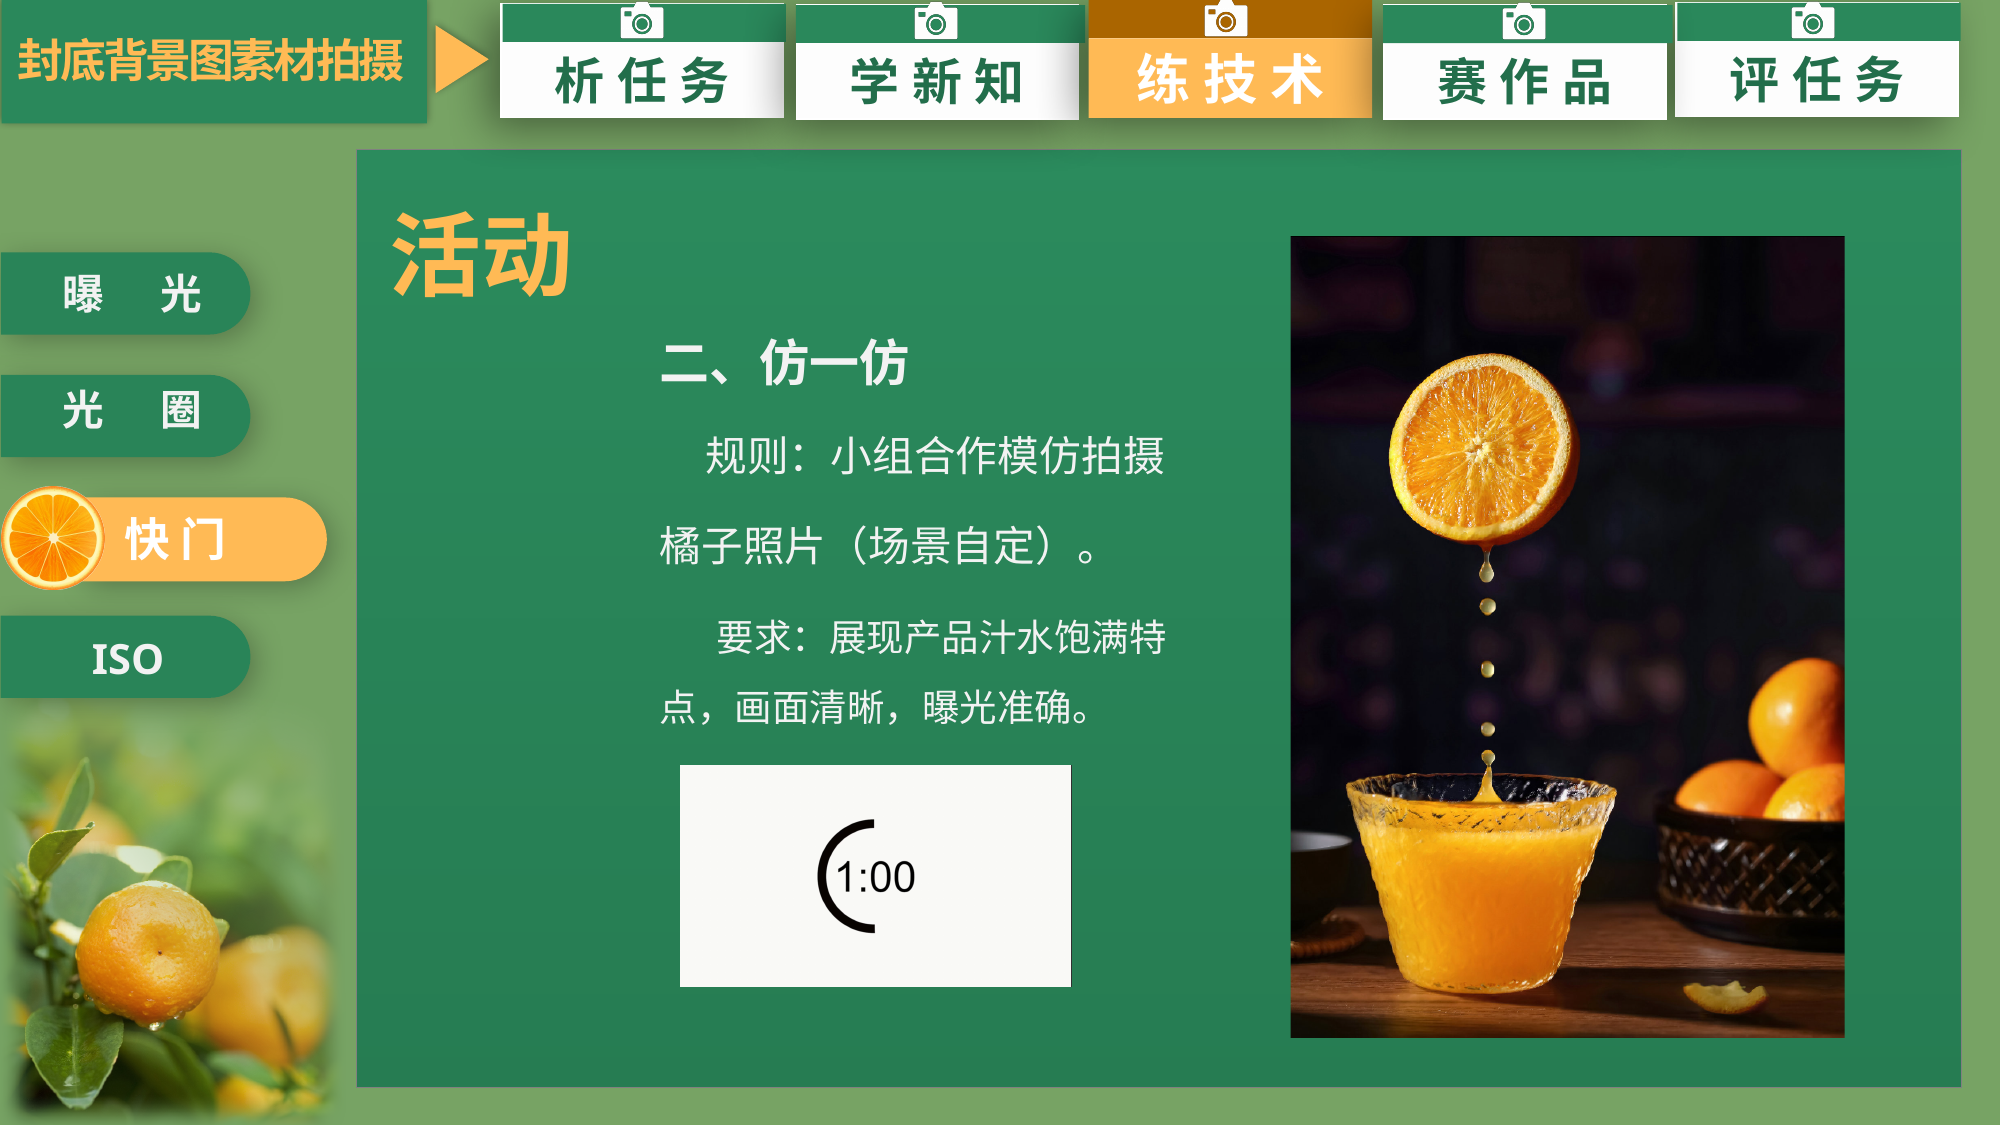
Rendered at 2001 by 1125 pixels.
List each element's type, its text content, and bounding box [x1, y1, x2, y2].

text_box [0, 252, 251, 335]
picture [0, 661, 347, 1125]
text_box [356, 149, 1962, 1088]
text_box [0, 374, 251, 458]
text_box [442, 28, 491, 91]
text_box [1676, 0, 1961, 120]
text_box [0, 615, 251, 698]
text_box [1, 0, 428, 124]
text_box 封底背景图素材拍摄 [3, 24, 442, 95]
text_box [1088, 0, 1373, 122]
text_box 活动 [374, 190, 722, 316]
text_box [795, 0, 1086, 119]
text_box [1, 486, 327, 590]
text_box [1383, 0, 1673, 122]
picture [1290, 236, 1845, 1038]
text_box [679, 764, 1073, 988]
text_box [501, 0, 786, 121]
text_box 二、仿一仿 规则：小组合作模仿拍摄橘子照片（场景自定）。 要求：展现产品汁水饱满特点，画面清晰，曝光准确。 [644, 323, 1190, 737]
